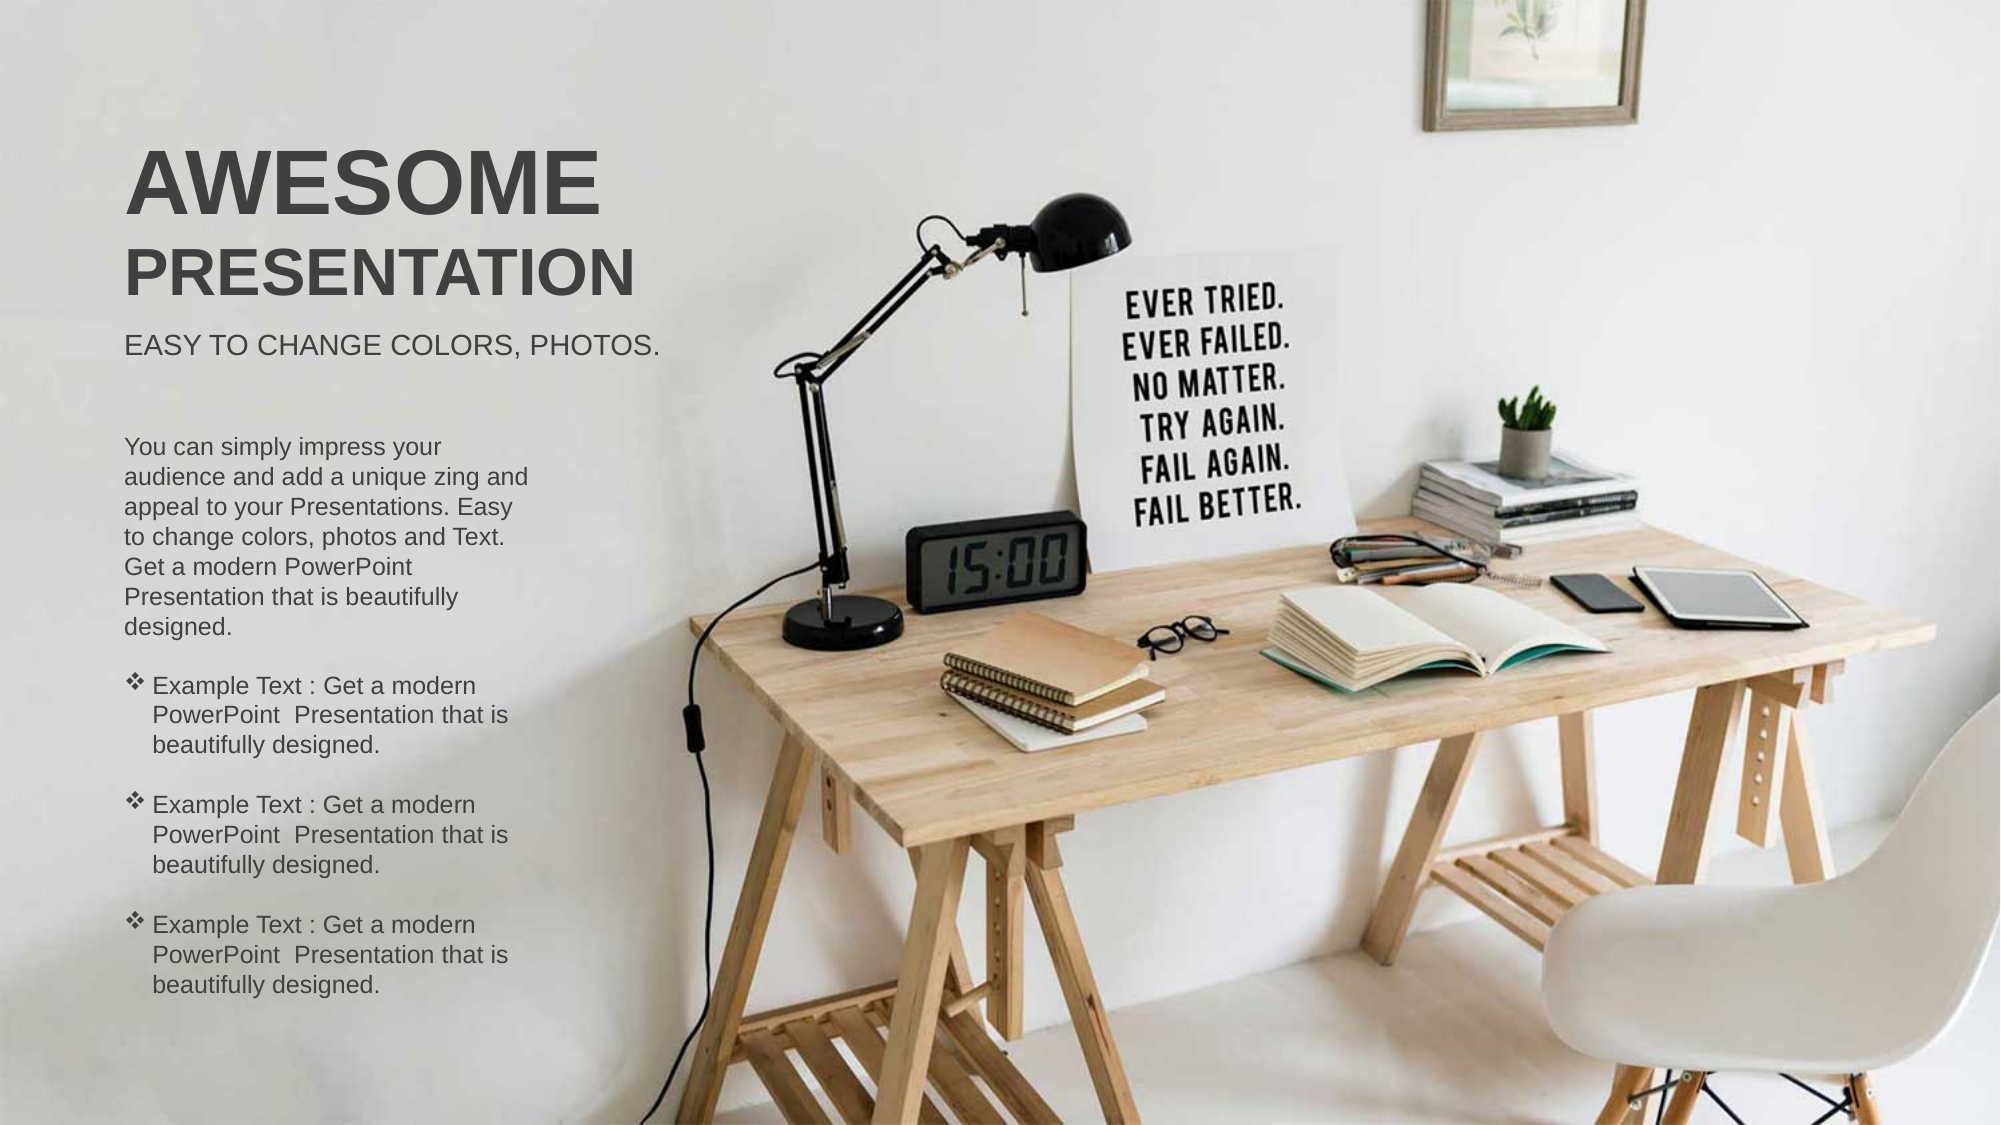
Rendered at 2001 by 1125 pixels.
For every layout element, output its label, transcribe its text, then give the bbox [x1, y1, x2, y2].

text_box You can simply impress your audience and add a unique zing and appeal to your Presentations. Easy to change colors, photos and Text. Get a modern PowerPoint Presentation that is beautifully designed. [109, 423, 550, 648]
text_box AWESOME [109, 115, 698, 221]
text_box EASY TO CHANGE COLORS, PHOTOS. [109, 318, 698, 369]
text_box PRESENTATION [109, 221, 698, 317]
text_box Example Text : Get a modern PowerPoint Presentation that is beautifully designed. Example Text : Get a modern PowerPoint Presentation that is beautifully designed. Example Text : Get a modern PowerPoint Presentation that is beautifully designed. [109, 661, 550, 1006]
picture [0, 0, 2001, 1125]
